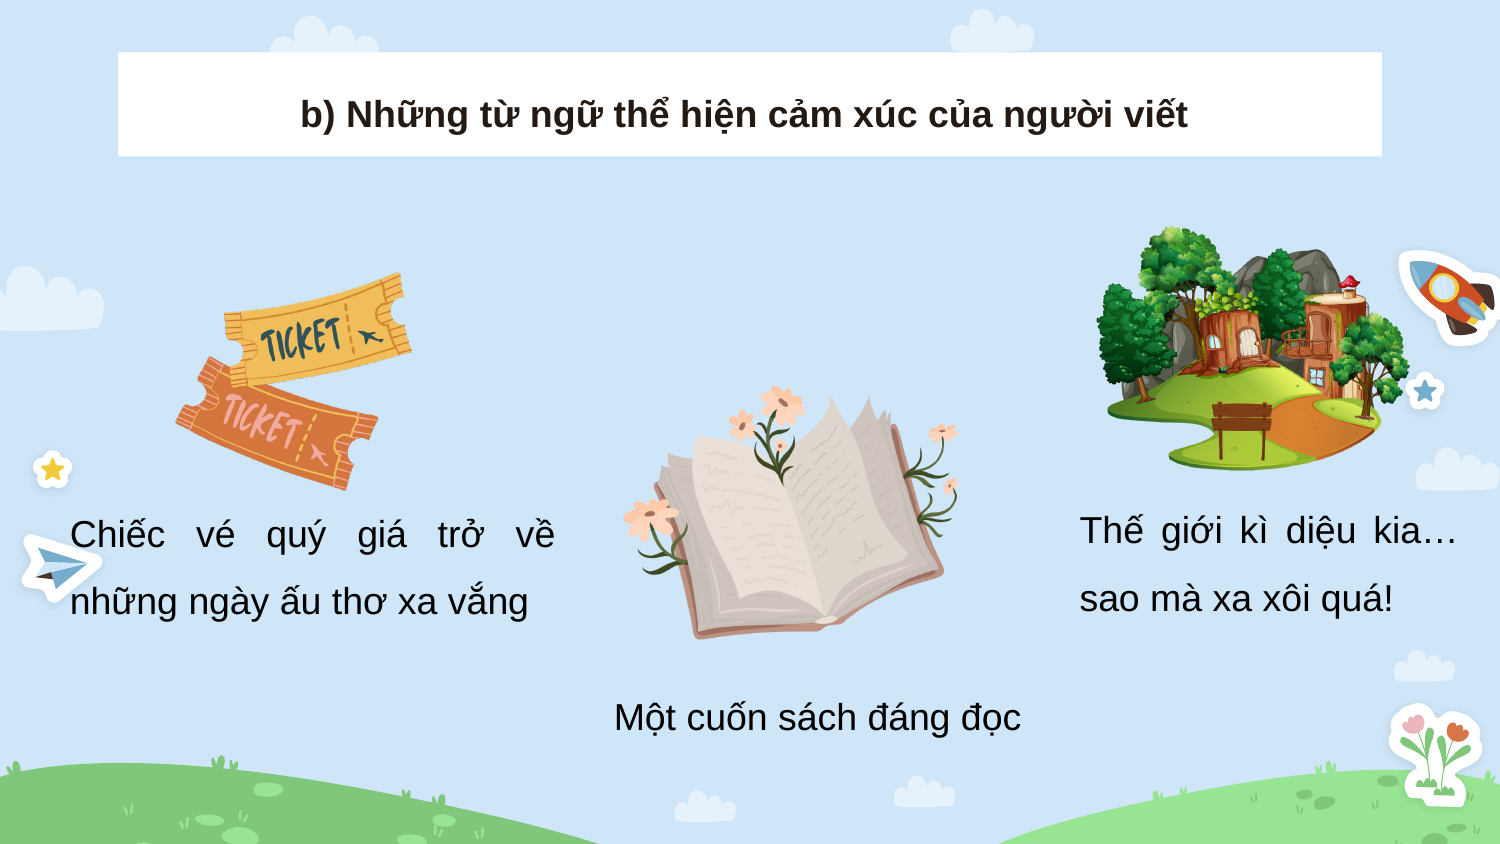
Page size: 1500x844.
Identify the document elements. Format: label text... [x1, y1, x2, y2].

text_box Một cuốn sách đáng đọc [570, 663, 1065, 746]
title b) Những từ ngữ thể hiện cảm xúc của người viết [118, 52, 1382, 157]
picture [621, 373, 974, 643]
picture [1091, 217, 1419, 477]
text_box Thế giới kì diệu kia… sao mà xa xôi quá! [1064, 476, 1474, 627]
picture [160, 258, 441, 509]
text_box Chiếc vé quý giá trở về những ngày ấu thơ xa vắng [55, 480, 571, 630]
